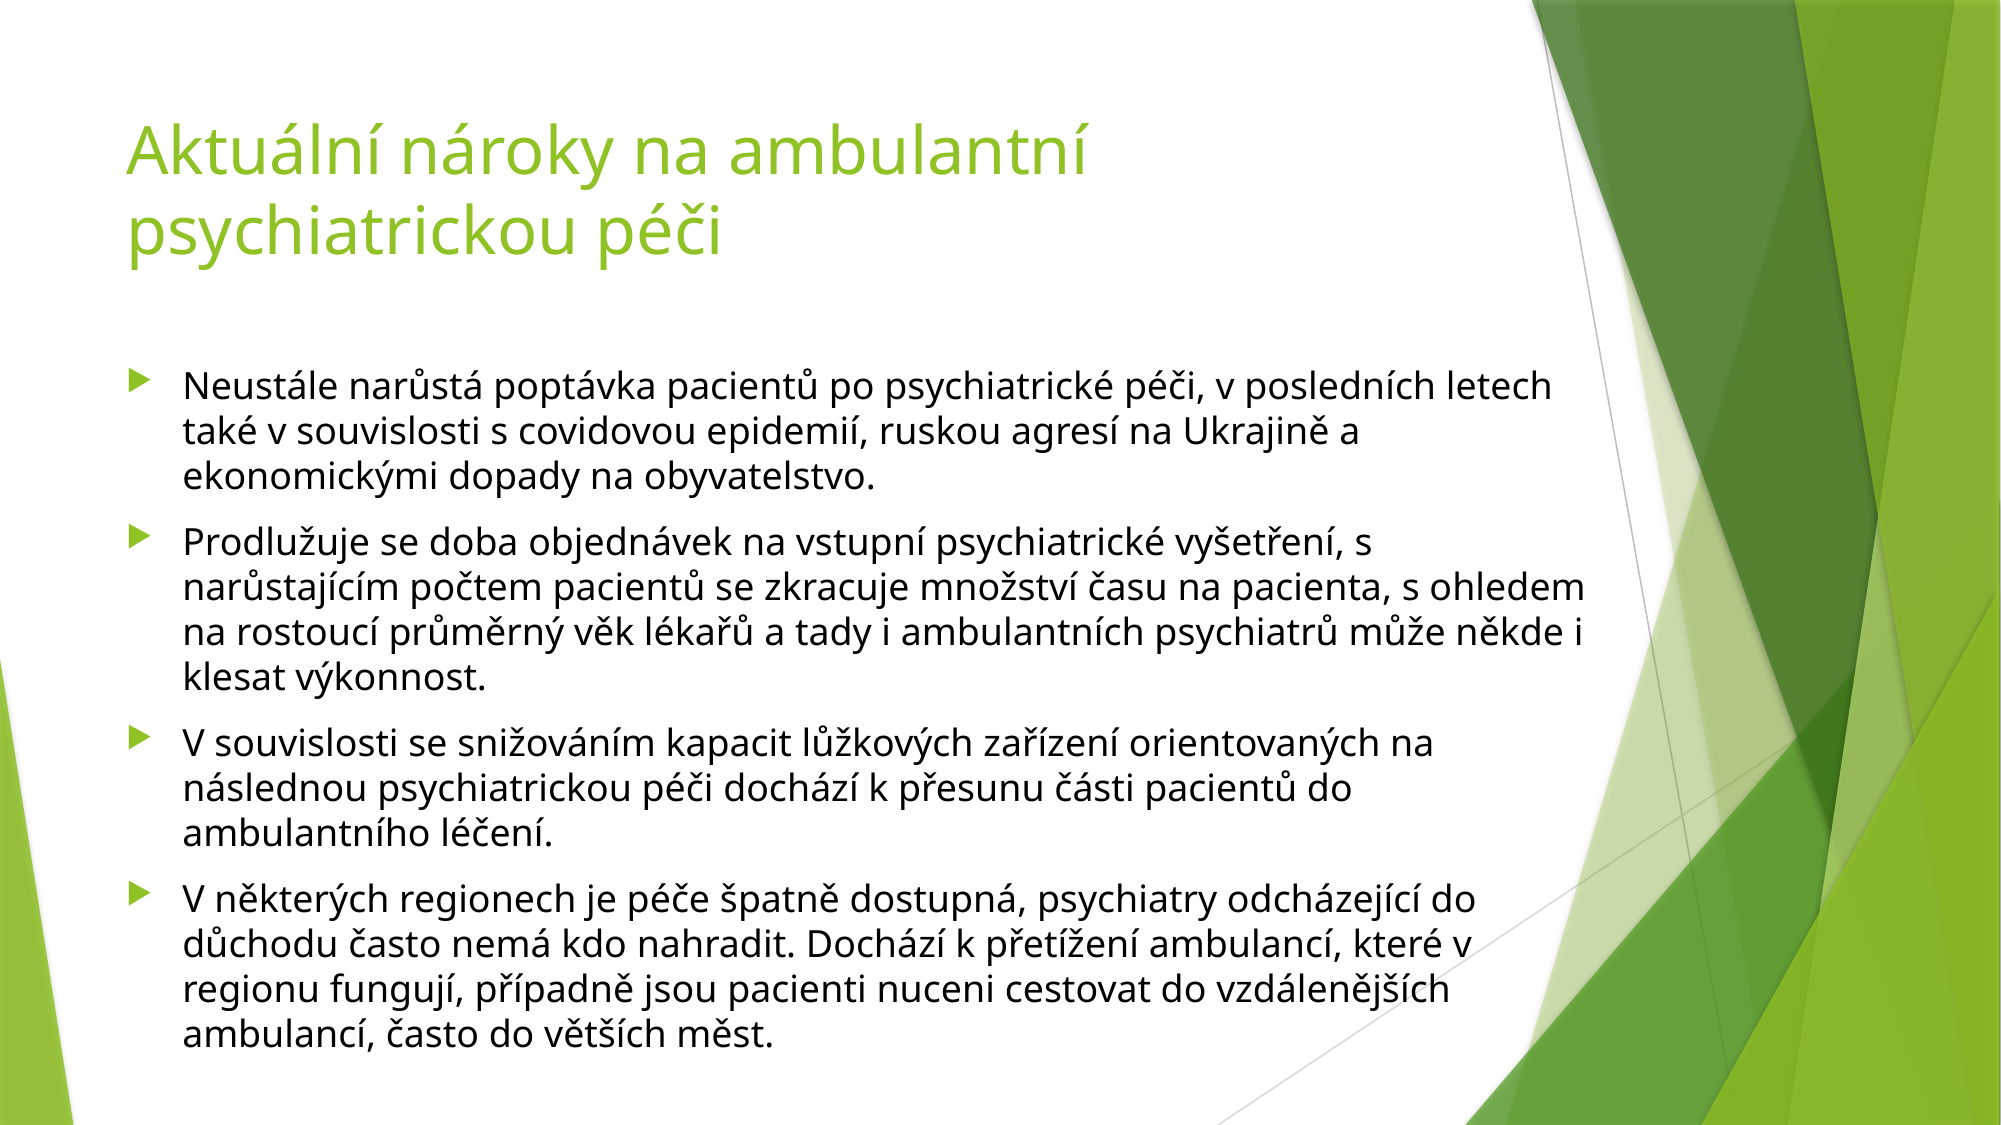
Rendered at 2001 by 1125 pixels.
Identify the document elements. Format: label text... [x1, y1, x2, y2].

list Neustále narůstá poptávka pacientů po psychiatrické péči, v posledních letech také v souvislosti s covidovou epidemií, ruskou agresí na Ukrajině a ekonomickými dopady na obyvatelstvo. Prodlužuje se doba objednávek na vstupní psychiatrické vyšetření, s narůstajícím počtem pacientů se zkracuje množství času na pacienta, s ohledem na rostoucí průměrný věk lékařů a tady i ambulantních psychiatrů může někde i klesat výkonnost. V souvislosti se snižováním kapacit lůžkových zařízení orientovaných na následnou psychiatrickou péči dochází k přesunu části pacientů do ambulantního léčení. V některých regionech je péče špatně dostupná, psychiatry odcházející do důchodu často nemá kdo nahradit. Dochází k přetížení ambulancí, které v regionu fungují, případně jsou pacienti nuceni cestovat do vzdálenějších ambulancí, často do větších měst. [111, 354, 1609, 1025]
title Aktuální nároky na ambulantní psychiatrickou péči [111, 99, 1522, 317]
